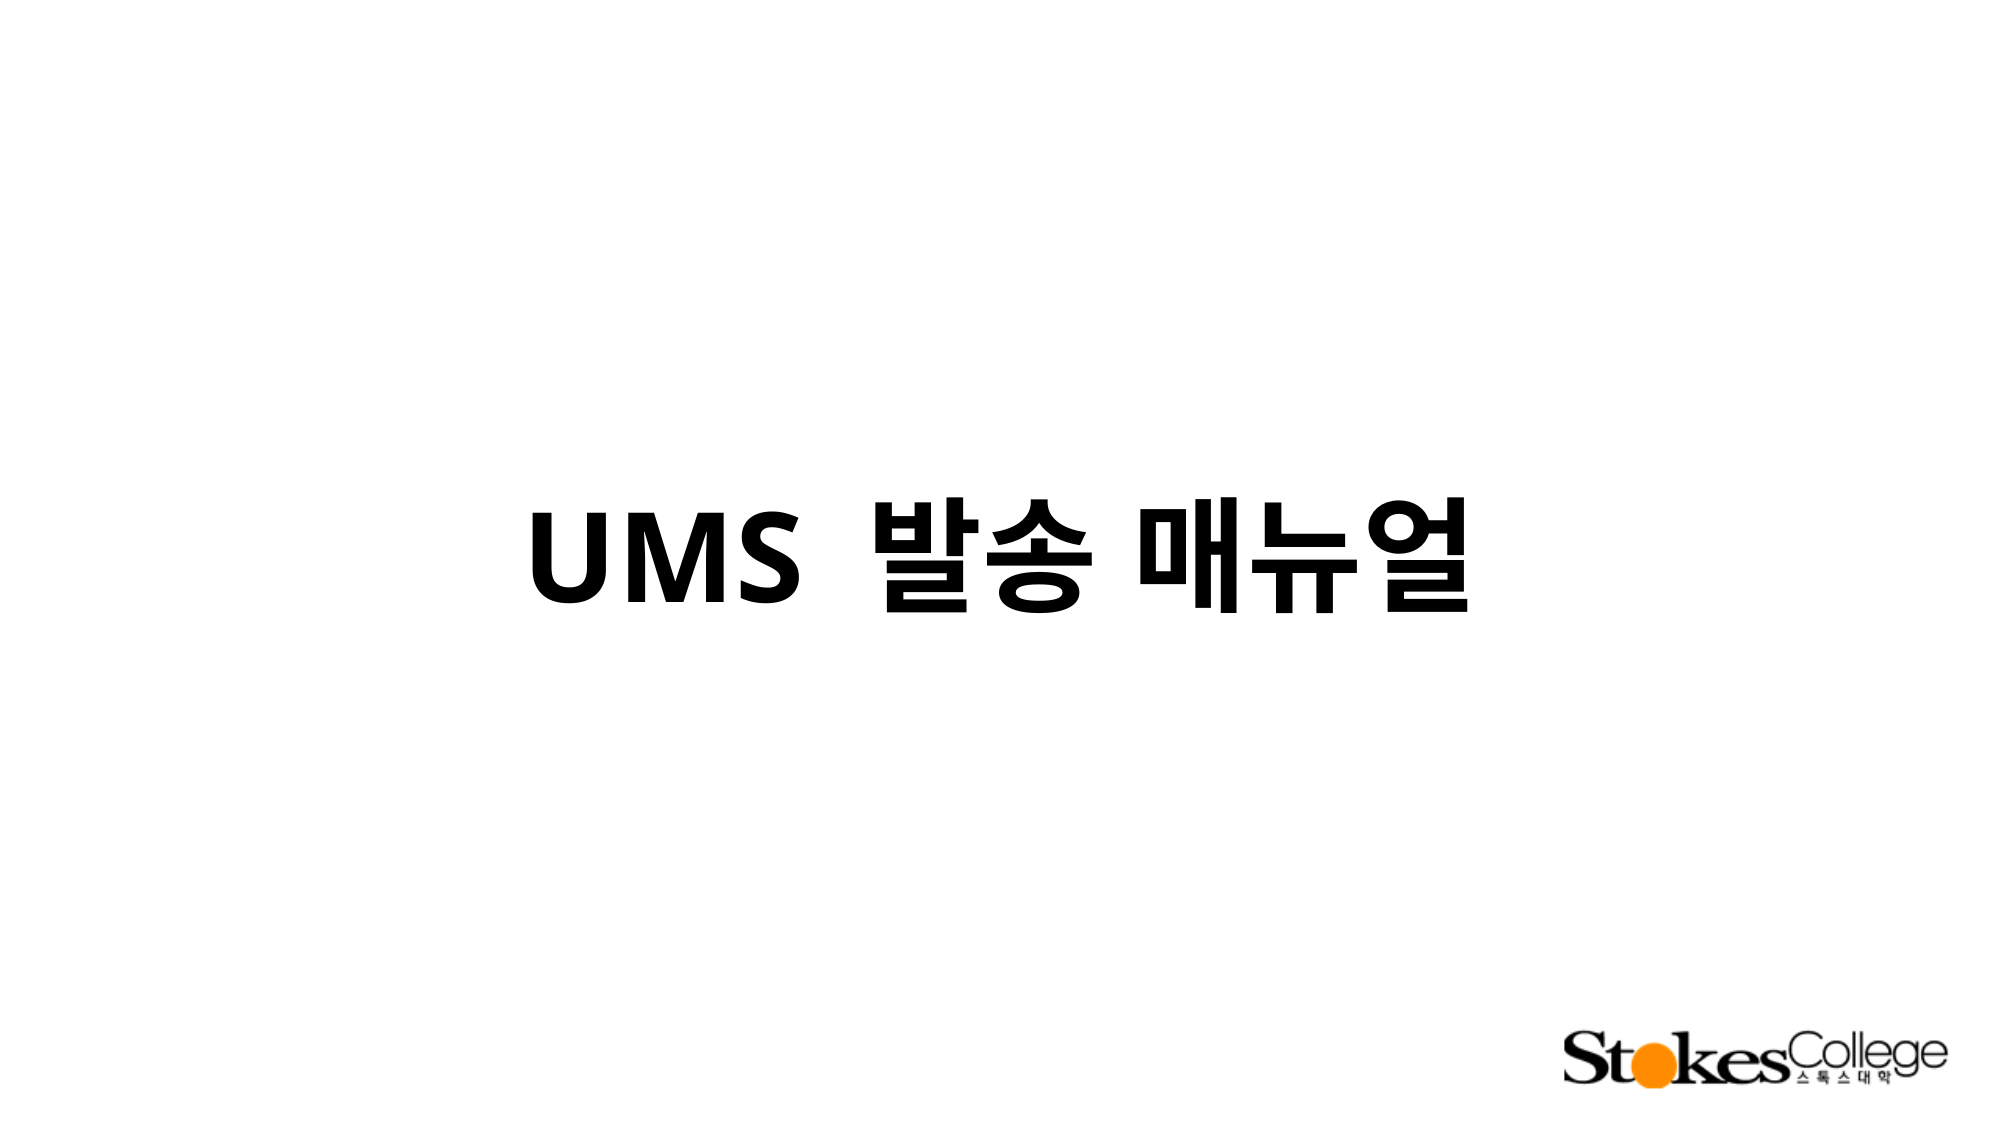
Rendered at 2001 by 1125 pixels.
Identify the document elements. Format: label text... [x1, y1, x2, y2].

title UMS 발송 매뉴얼 [137, 453, 1863, 672]
picture [1549, 1017, 1970, 1103]
